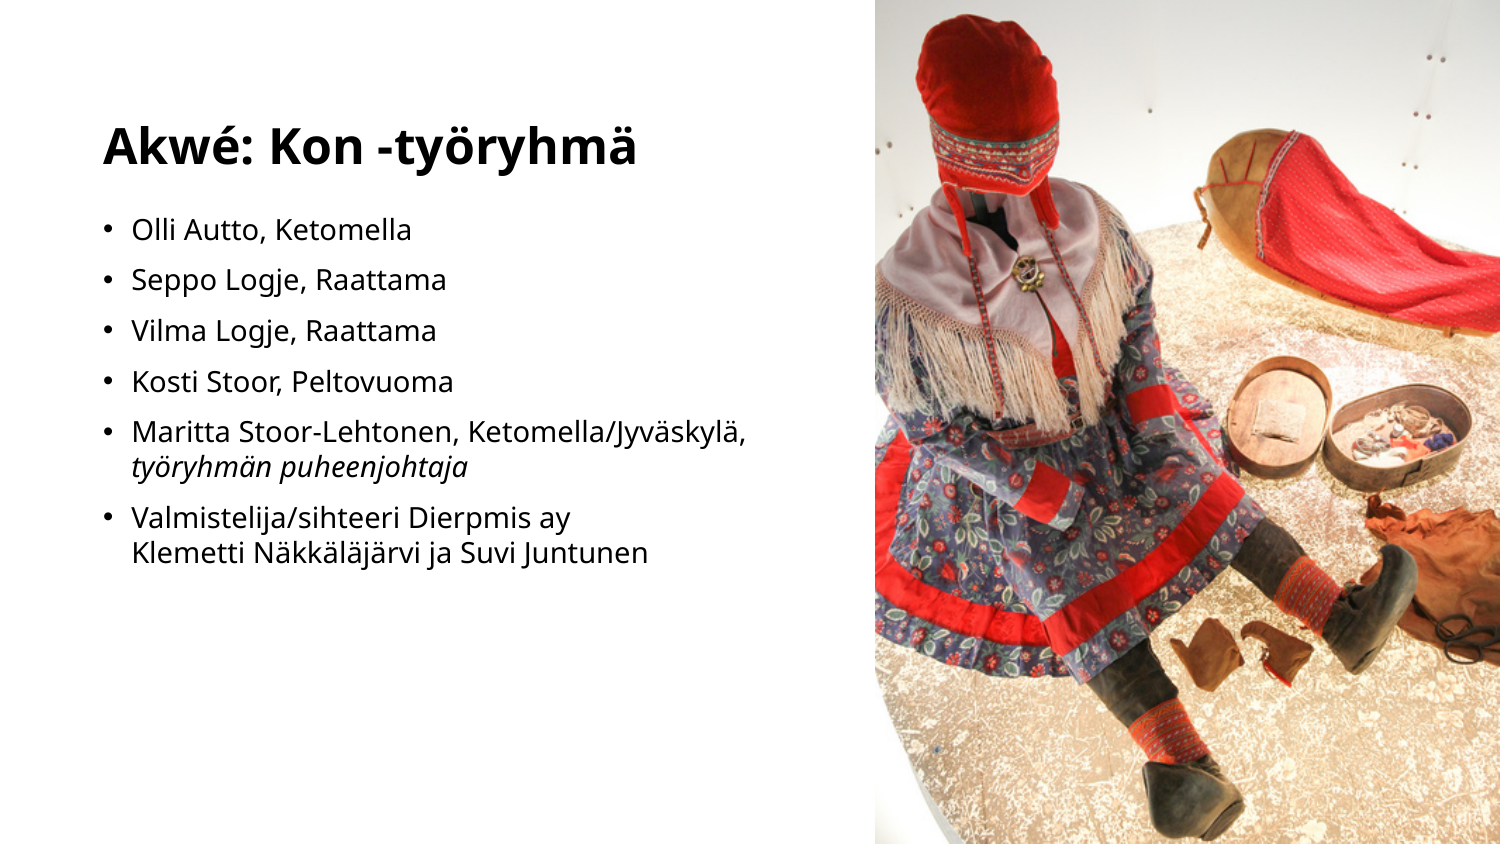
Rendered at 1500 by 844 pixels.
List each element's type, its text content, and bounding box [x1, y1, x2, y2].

list Olli Autto, Ketomella Seppo Logje, Raattama Vilma Logje, Raattama Kosti Stoor, Peltovuoma Maritta Stoor-Lehtonen, Ketomella/Jyväskylä, työryhmän puheenjohtaja Valmistelija/sihteeri Dierpmis ay Klemetti Näkkäläjärvi ja Suvi Juntunen [103, 203, 875, 801]
picture [875, 0, 1500, 844]
title Akwé: Kon -työryhmä [103, 113, 875, 191]
